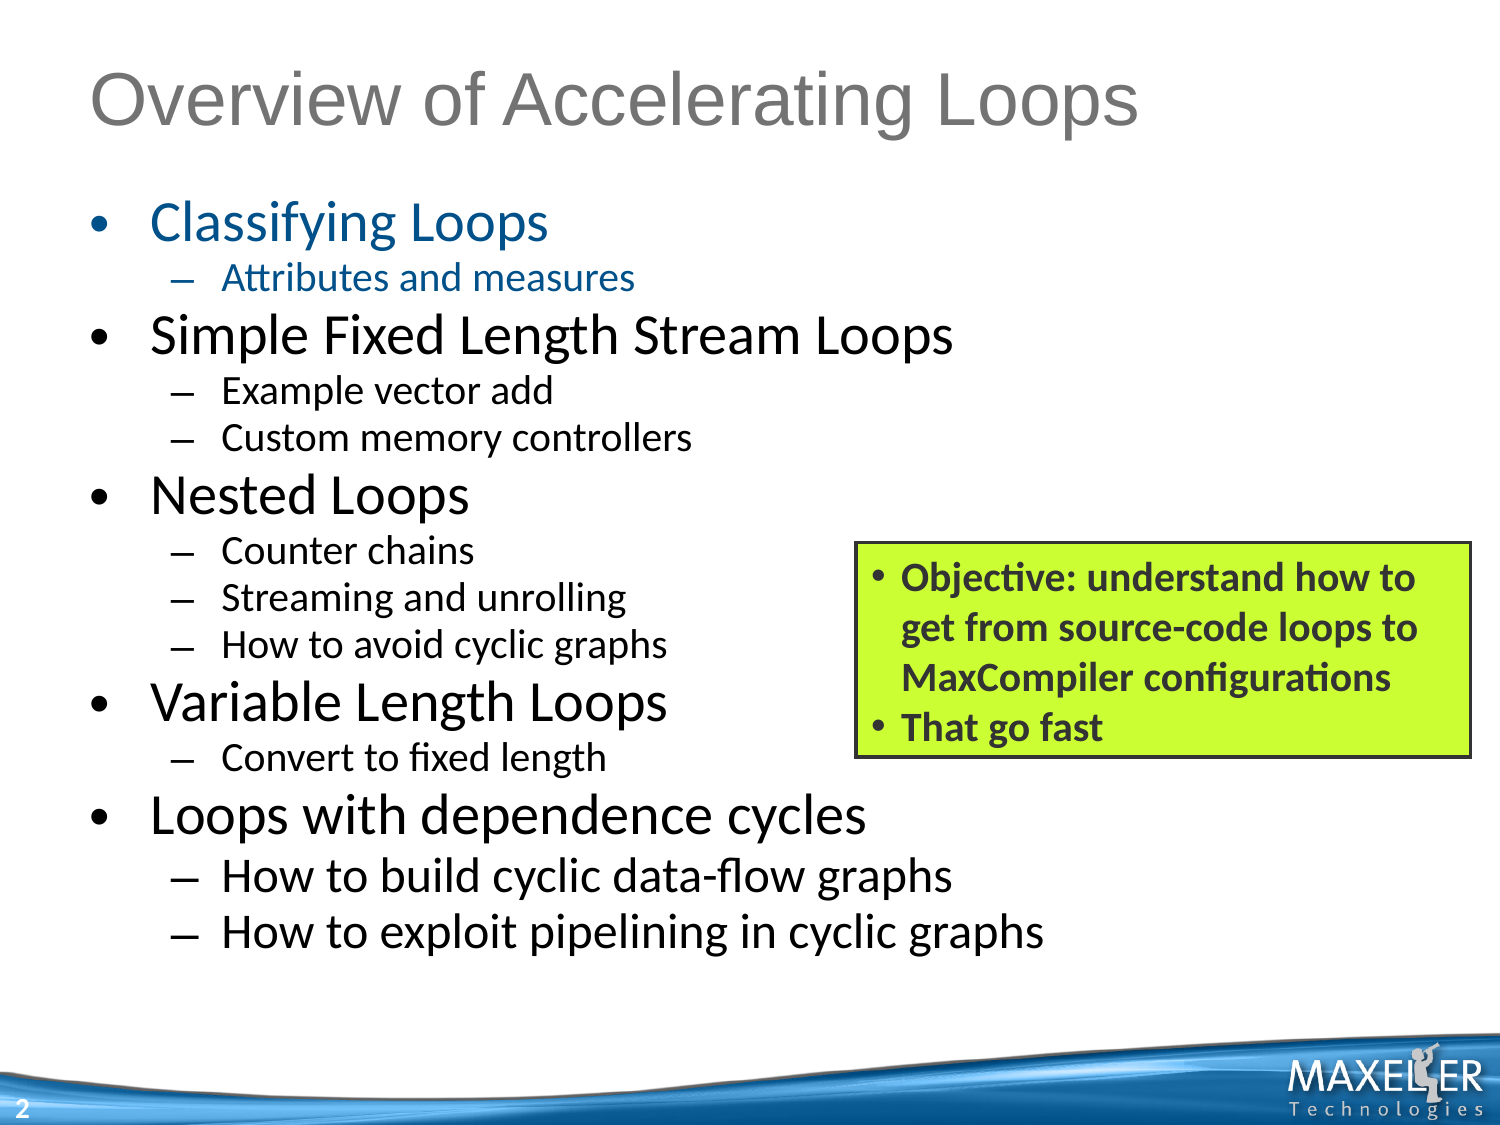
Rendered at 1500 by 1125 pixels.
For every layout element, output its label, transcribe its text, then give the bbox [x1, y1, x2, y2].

list Classifying Loops Attributes and measures Simple Fixed Length Stream Loops Example vector add Custom memory controllers Nested Loops Counter chains Streaming and unrolling How to avoid cyclic graphs Variable Length Loops Convert to fixed length Loops with dependence cycles How to build cyclic data-flow graphs How to exploit pipelining in cyclic graphs [75, 190, 1425, 1011]
slide_number 2 [0, 1081, 350, 1125]
picture [0, 1023, 1500, 1125]
text_box Objective: understand how to get from source-code loops to MaxCompiler configurations That go fast [856, 542, 1471, 758]
title Overview of Accelerating Loops [75, 50, 1424, 214]
